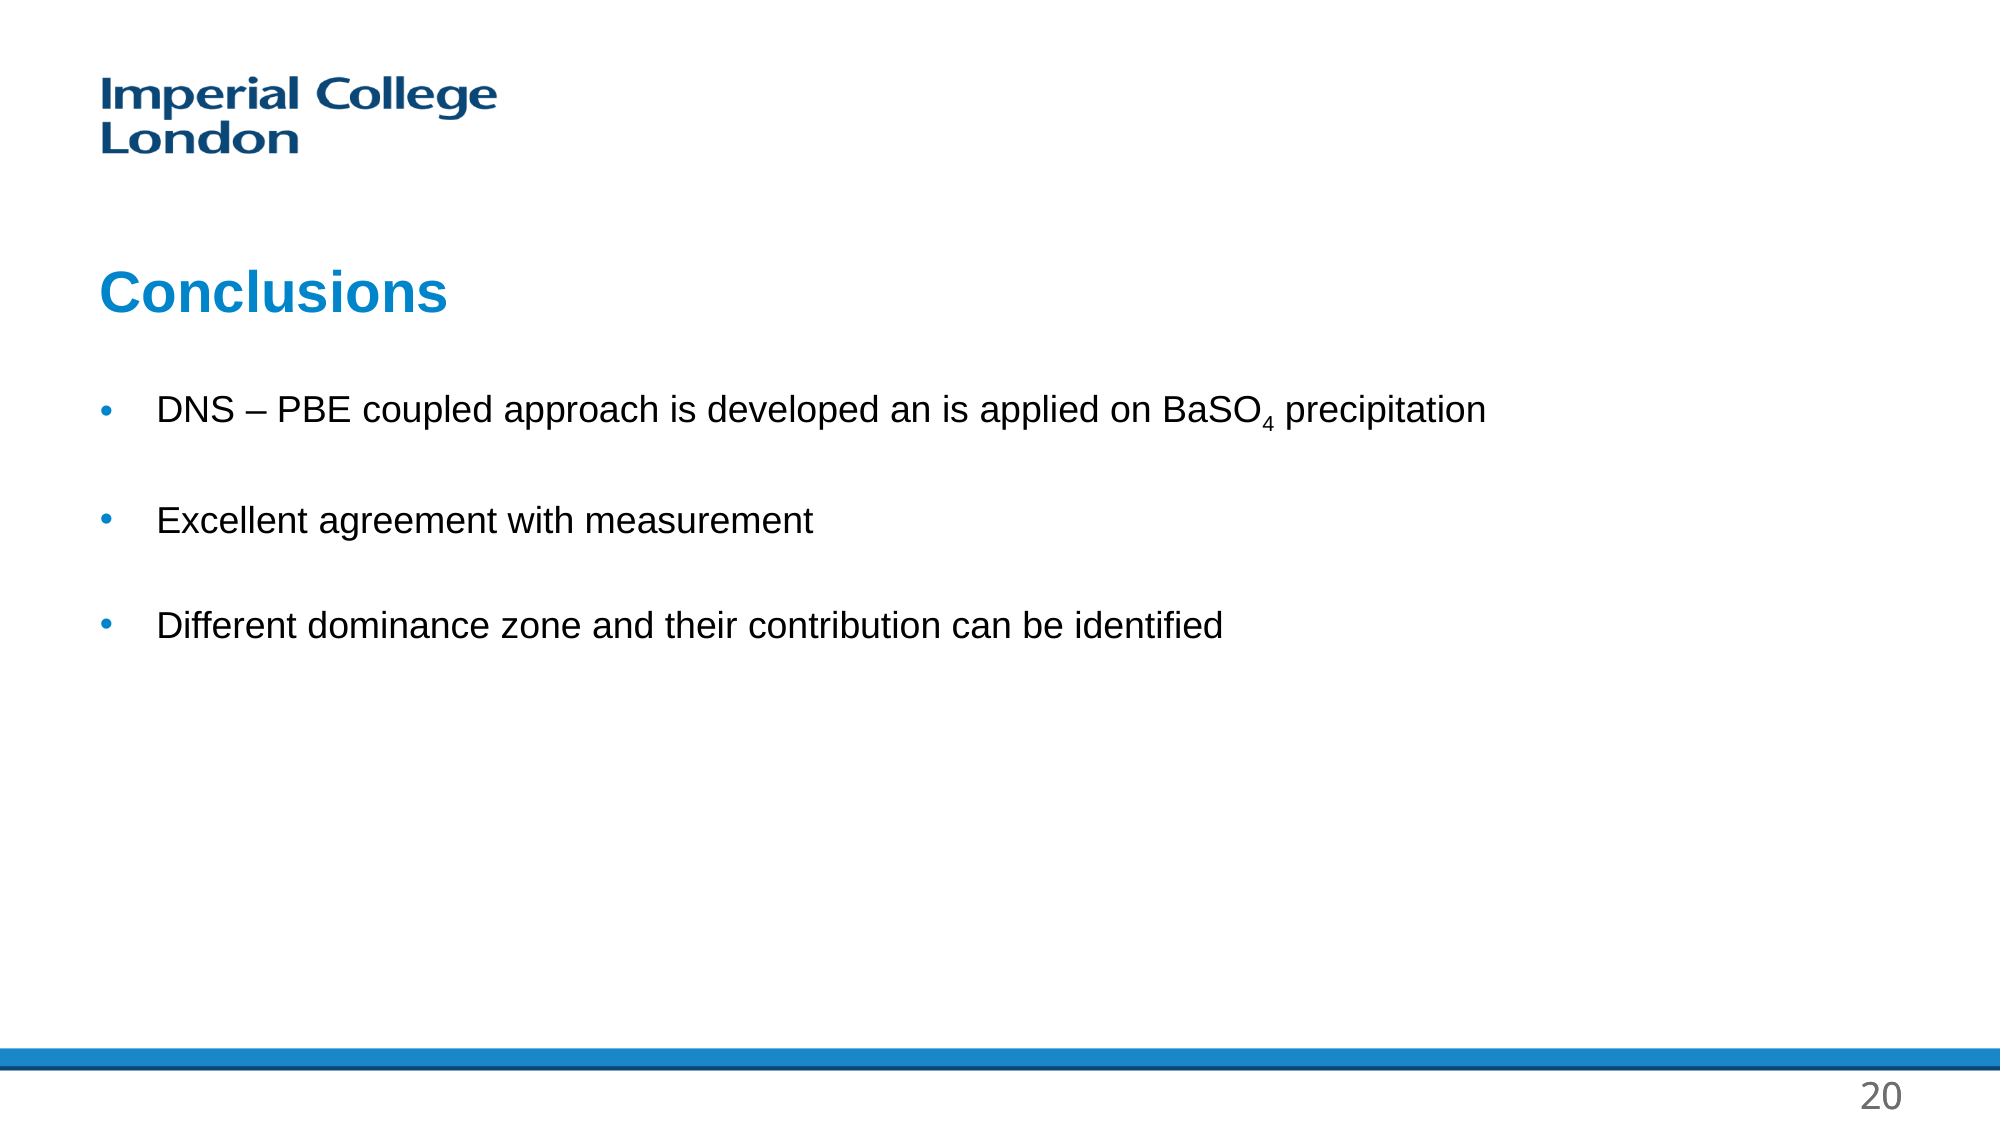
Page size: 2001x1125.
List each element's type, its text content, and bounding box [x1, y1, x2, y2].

title Conclusions [99, 244, 1900, 328]
list DNS – PBE coupled approach is developed an is applied on BaSO4 precipitation Excellent agreement with measurement Different dominance zone and their contribution can be identified [99, 384, 1900, 983]
picture [0, 0, 2000, 1125]
